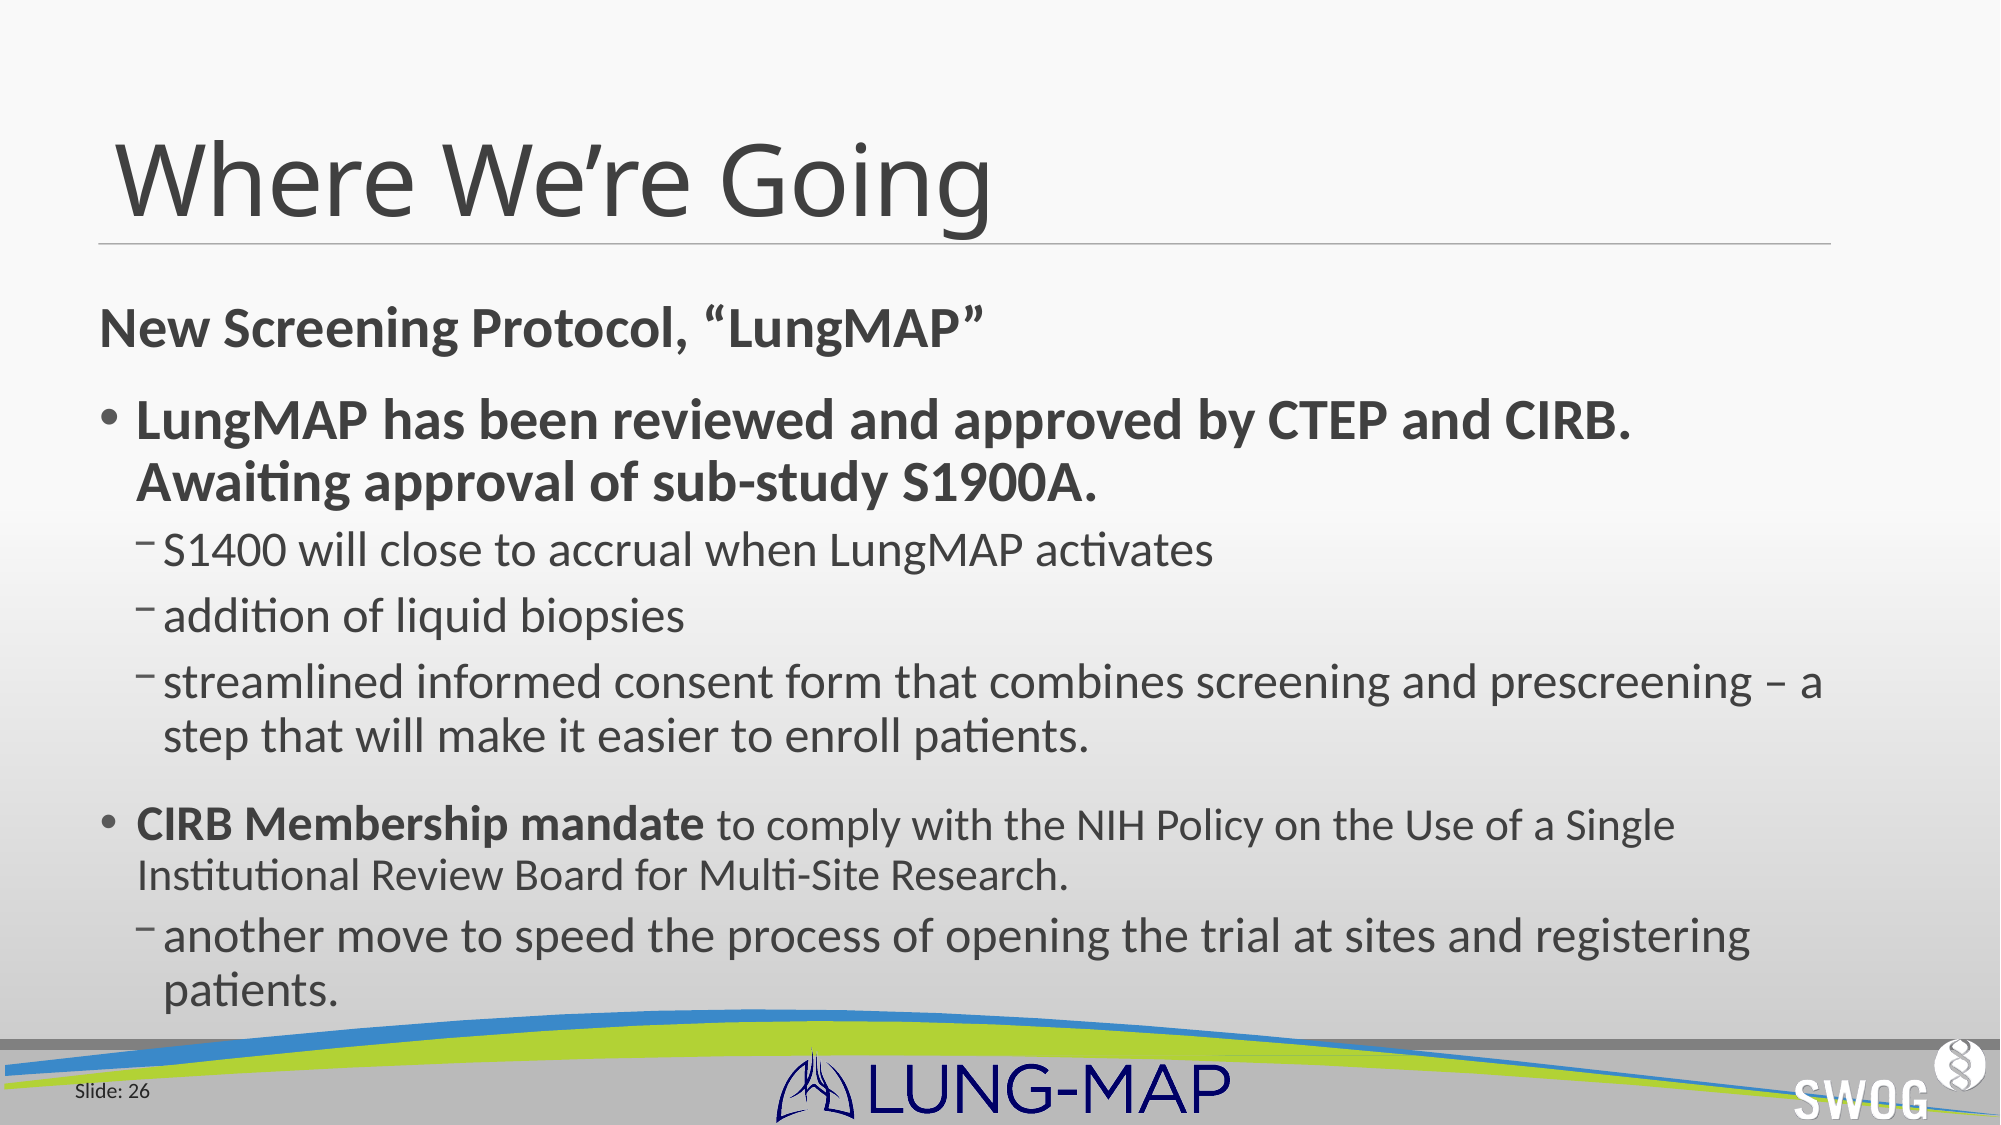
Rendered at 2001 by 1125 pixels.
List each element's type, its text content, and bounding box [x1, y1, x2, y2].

picture [578, 1041, 1422, 1125]
picture [1794, 1039, 1986, 1120]
list New Screening Protocol, “LungMAP” LungMAP has been reviewed and approved by CTEP and CIRB. Awaiting approval of sub-study S1900A. S1400 will close to accrual when LungMAP activates addition of liquid biopsies streamlined informed consent form that combines screening and prescreening – a step that will make it easier to enroll patients. CIRB Membership mandate to comply with the NIH Policy on the Use of a Single Institutional Review Board for Multi-Site Research. another move to speed the process of opening the trial at sites and registering patients. [99, 289, 1830, 1039]
title Where We’re Going [99, 5, 1830, 245]
slide_number Slide: 26 [9, 1059, 166, 1120]
